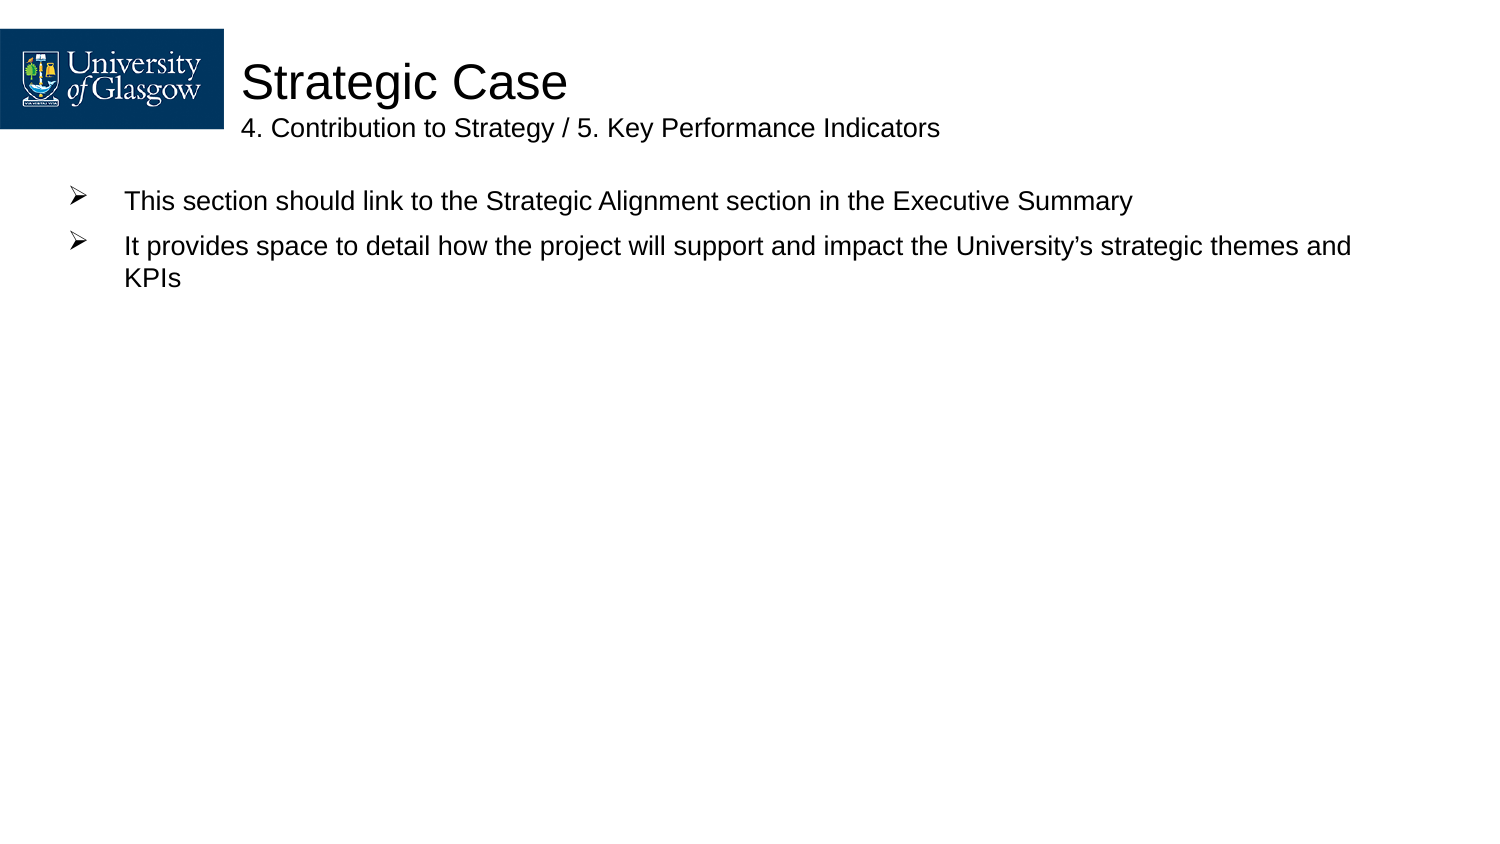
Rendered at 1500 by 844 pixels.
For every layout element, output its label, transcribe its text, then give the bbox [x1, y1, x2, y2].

picture [0, 0, 1125, 133]
text_box Strategic Case 4. Contribution to Strategy / 5. Key Performance Indicators [226, 42, 1365, 150]
text_box This section should link to the Strategic Alignment section in the Executive Summary It provides space to detail how the project will support and impact the University’s strategic themes and KPIs [53, 175, 1412, 301]
